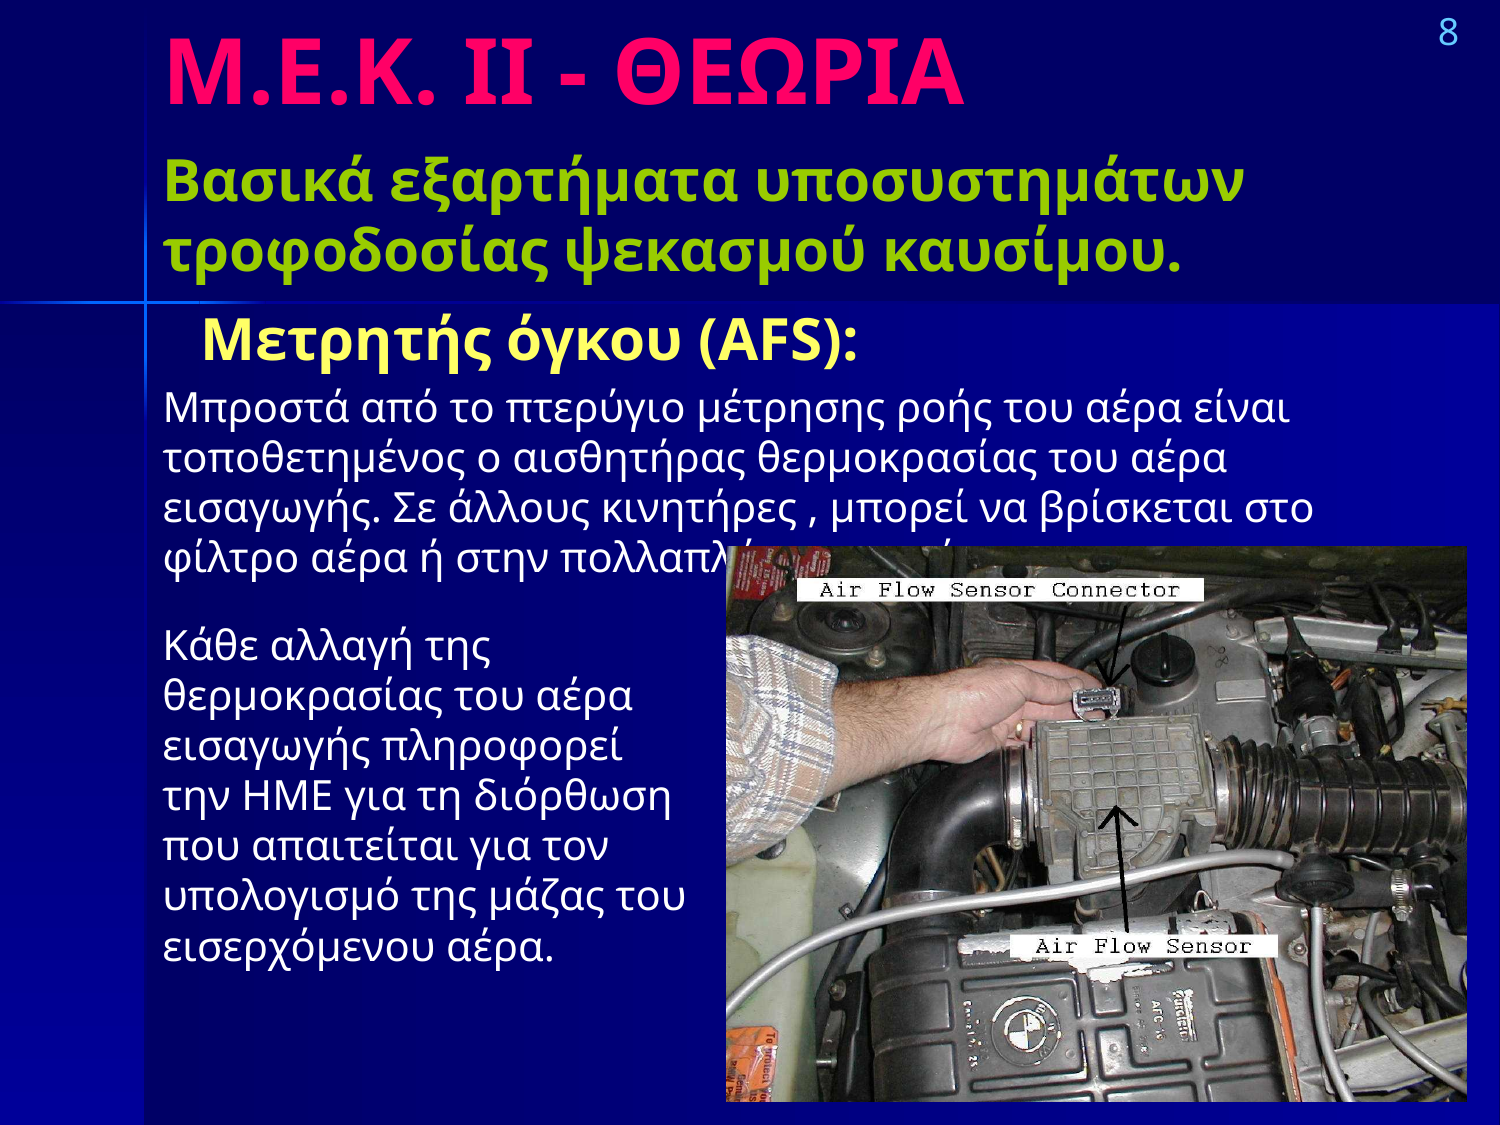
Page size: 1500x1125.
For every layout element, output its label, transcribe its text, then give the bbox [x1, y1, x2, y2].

text_box Κάθε αλλαγή της θερμοκρασίας του αέρα εισαγωγής πληροφορεί την ΗΜΕ για τη διόρθωση που απαιτείται για τον υπολογισμό της μάζας του εισερχόμενου αέρα. [147, 611, 703, 1102]
title Μ.Ε.Κ. IΙ - ΘΕΩΡΙΑ [147, 0, 1311, 130]
text_box 8 [1423, 0, 1500, 67]
text_box Μπροστά από το πτερύγιο μέτρησης ροής του αέρα είναι τοποθετημένος ο αισθητήρας θερμοκρασίας του αέρα εισαγωγής. Σε άλλους κινητήρες , μπορεί να βρίσκεται στο φίλτρο αέρα ή στην πολλαπλή εισαγωγής. [147, 373, 1467, 587]
text_box Βασικά εξαρτήματα υποσυστημάτων τροφοδοσίας ψεκασμού καυσίμου. [147, 137, 1448, 291]
subtitle Μετρητής όγκου (AFS): [147, 302, 1500, 386]
picture [726, 546, 1467, 1102]
